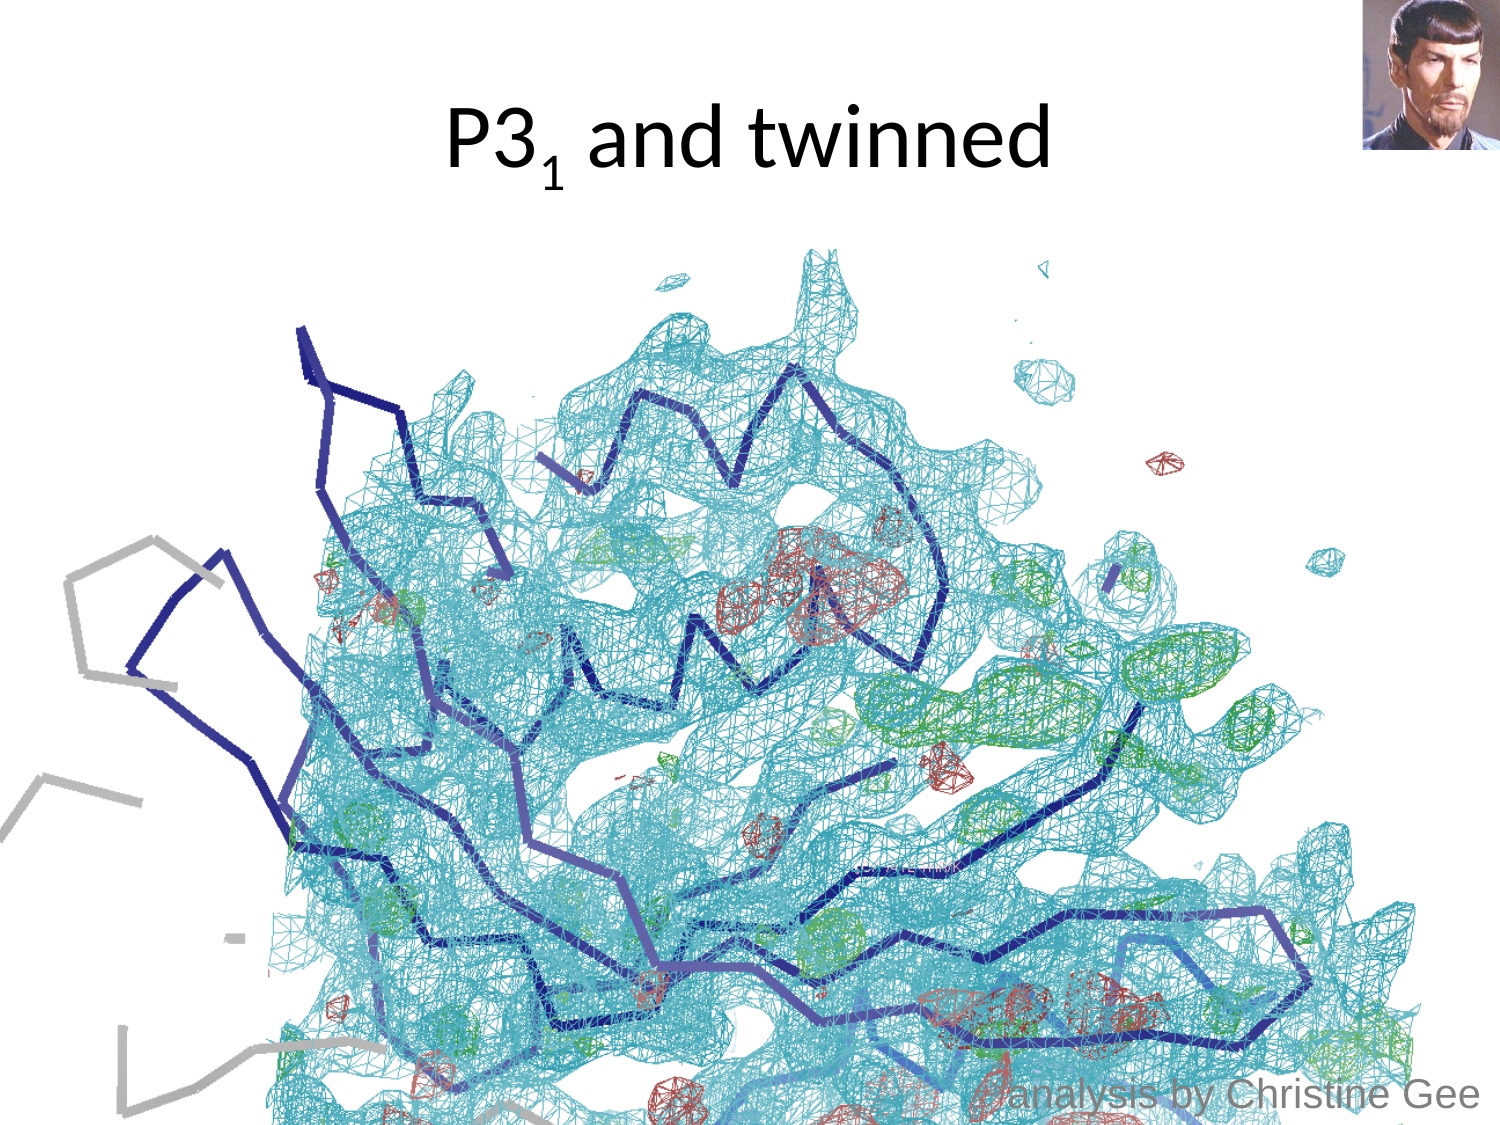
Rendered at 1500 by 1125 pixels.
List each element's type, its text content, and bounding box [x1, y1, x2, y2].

picture [1362, 0, 1500, 150]
title P31 and twinned [75, 45, 1425, 233]
picture [0, 249, 1500, 1125]
